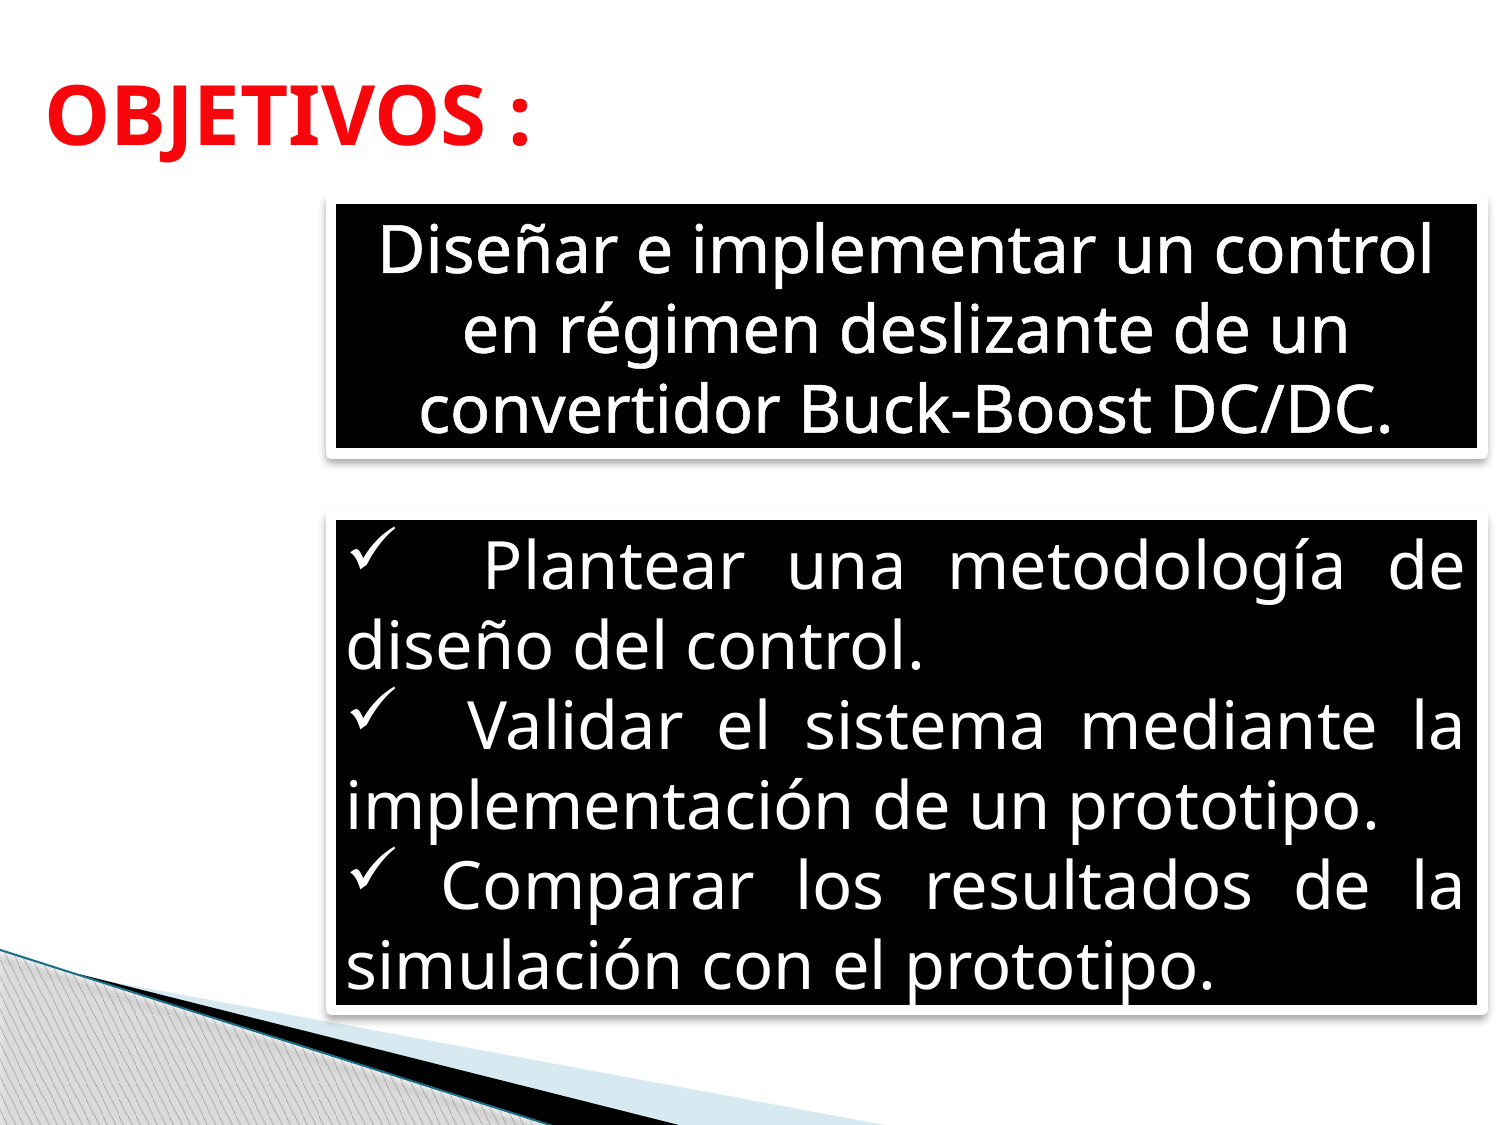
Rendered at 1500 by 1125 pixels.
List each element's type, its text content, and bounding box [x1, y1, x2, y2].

text_box OBJETIVOS : [29, 54, 569, 170]
text_box Diseñar e implementar un control en régimen deslizante de un convertidor Buck-Boost DC/DC. [326, 193, 1488, 459]
text_box Plantear una metodología de diseño del control. Validar el sistema mediante la implementación de un prototipo. Comparar los resultados de la simulación con el prototipo. [326, 510, 1488, 1015]
